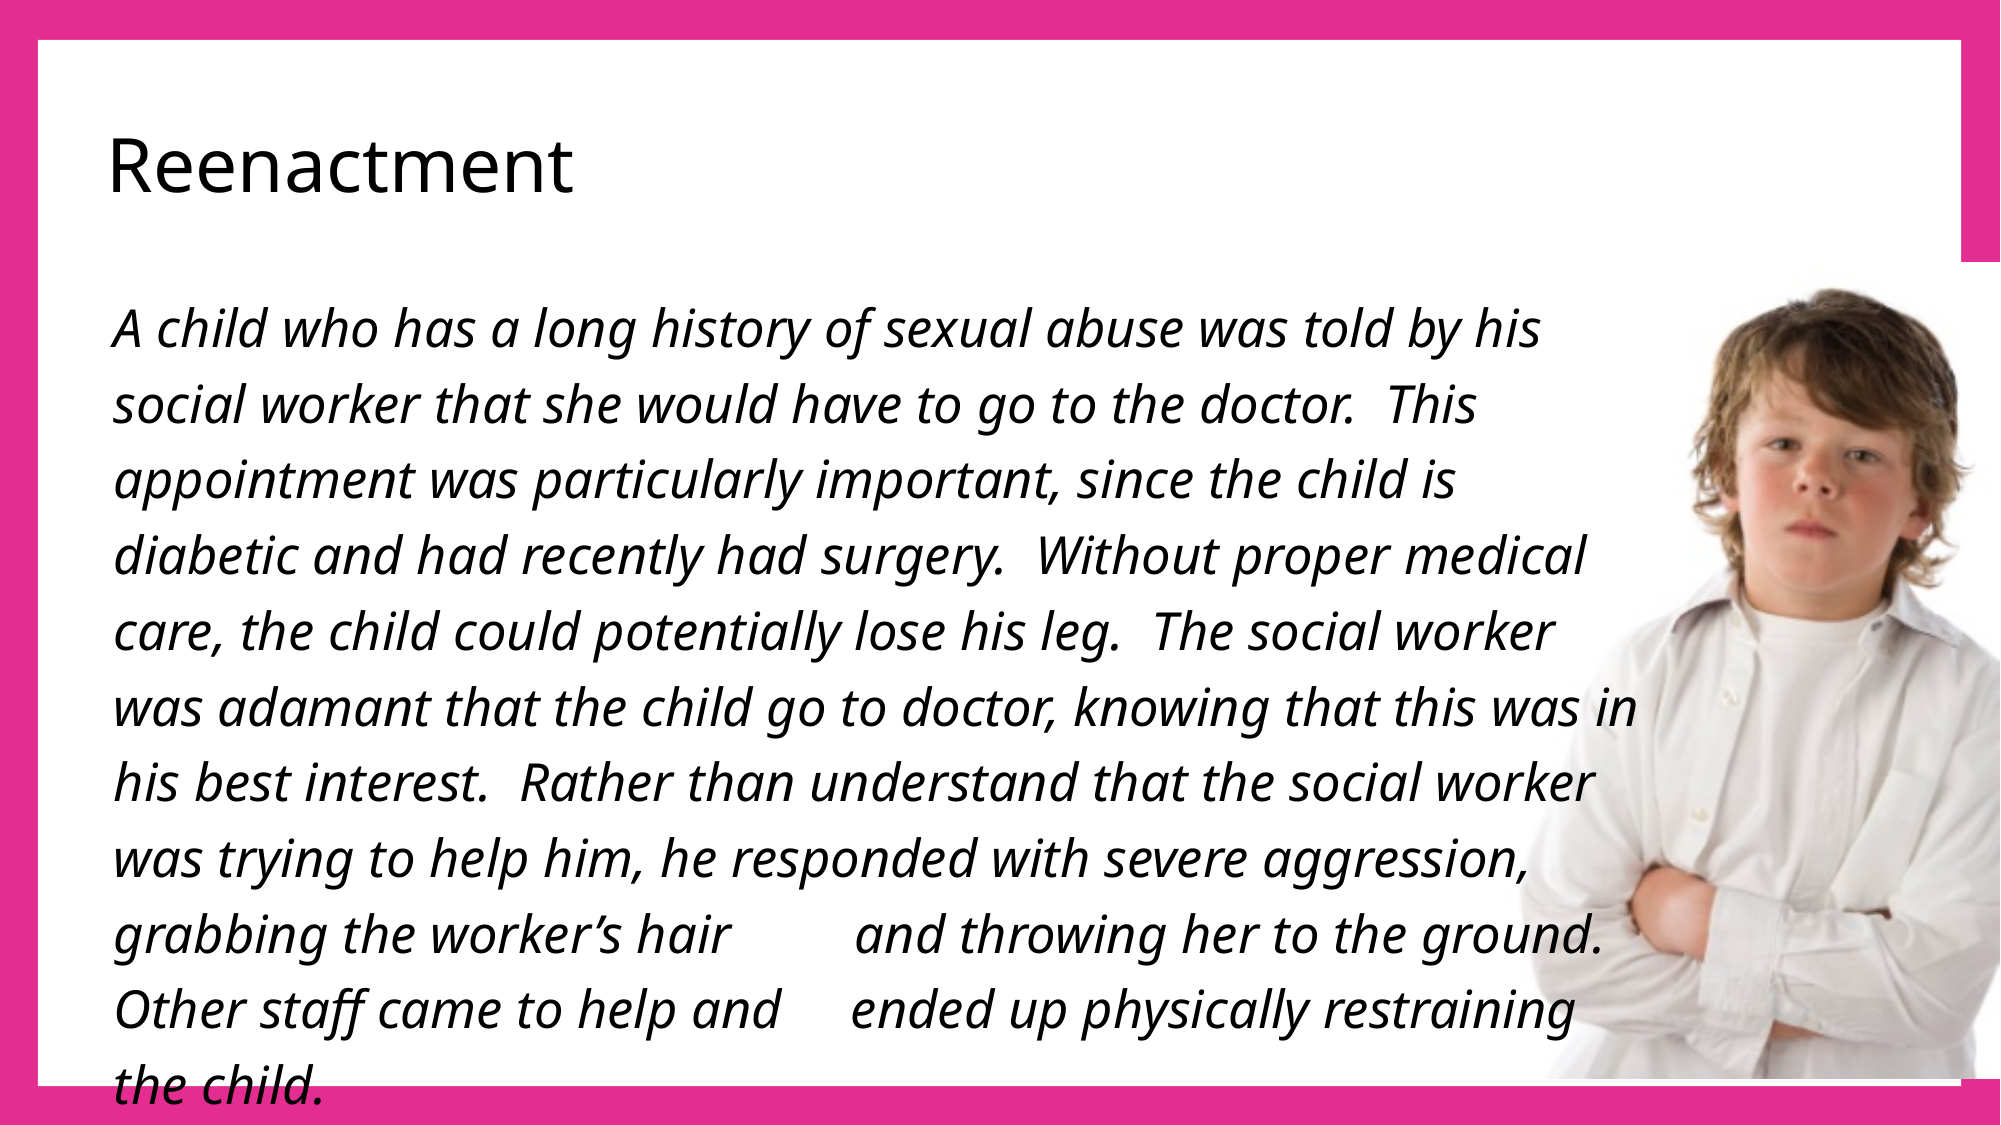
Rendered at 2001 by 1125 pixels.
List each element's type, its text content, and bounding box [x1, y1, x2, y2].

text_box A child who has a long history of sexual abuse was told by his social worker that she would have to go to the doctor. This appointment was particularly important, since the child is diabetic and had recently had surgery. Without proper medical care, the child could potentially lose his leg. The social worker was adamant that the child go to doctor, knowing that this was in his best interest. Rather than understand that the social worker was trying to help him, he responded with severe aggression, grabbing the worker’s hair and throwing her to the ground. Other staff came to help and ended up physically restraining the child. [91, 275, 1669, 1125]
title Reenactment [91, 75, 1688, 263]
picture [1455, 262, 2000, 1079]
